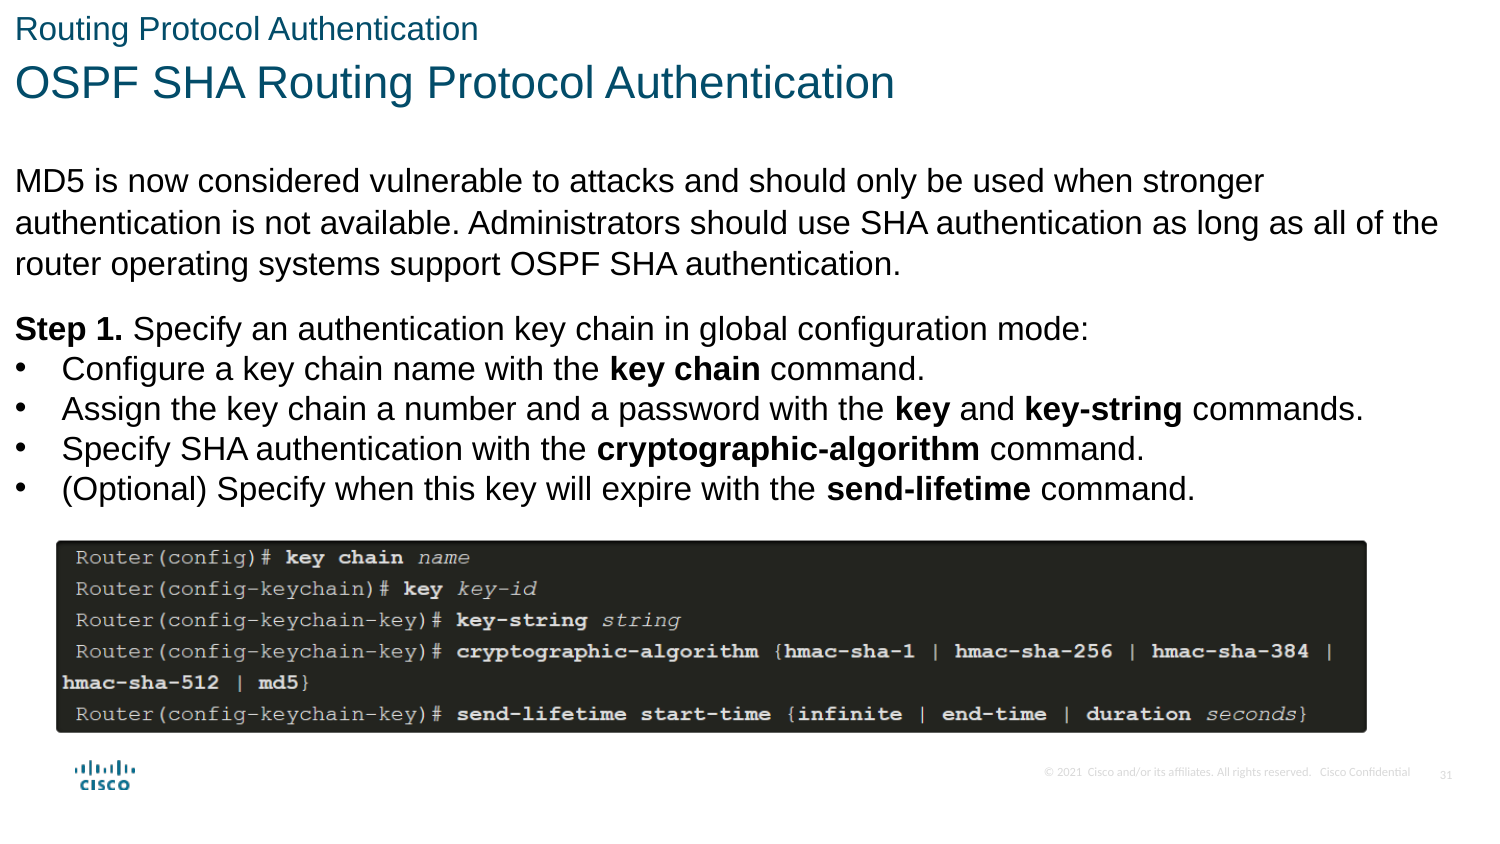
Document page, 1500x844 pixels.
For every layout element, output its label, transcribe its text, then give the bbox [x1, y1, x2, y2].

text_box Step 1. Specify an authentication key chain in global configuration mode: Configure a key chain name with the key chain command. Assign the key chain a number and a password with the key and key-string commands. Specify SHA authentication with the cryptographic-algorithm command. (Optional) Specify when this key will expire with the send-lifetime command. [0, 299, 1453, 515]
text_box MD5 is now considered vulnerable to attacks and should only be used when stronger authentication is not available. Administrators should use SHA authentication as long as all of the router operating systems support OSPF SHA authentication. [0, 150, 1486, 278]
list OSPF SHA Routing Protocol Authentication [0, 45, 1500, 195]
picture [50, 527, 1371, 739]
slide_number 31 [1425, 759, 1500, 797]
list Routing Protocol Authentication [0, 0, 1500, 45]
picture [75, 759, 135, 790]
